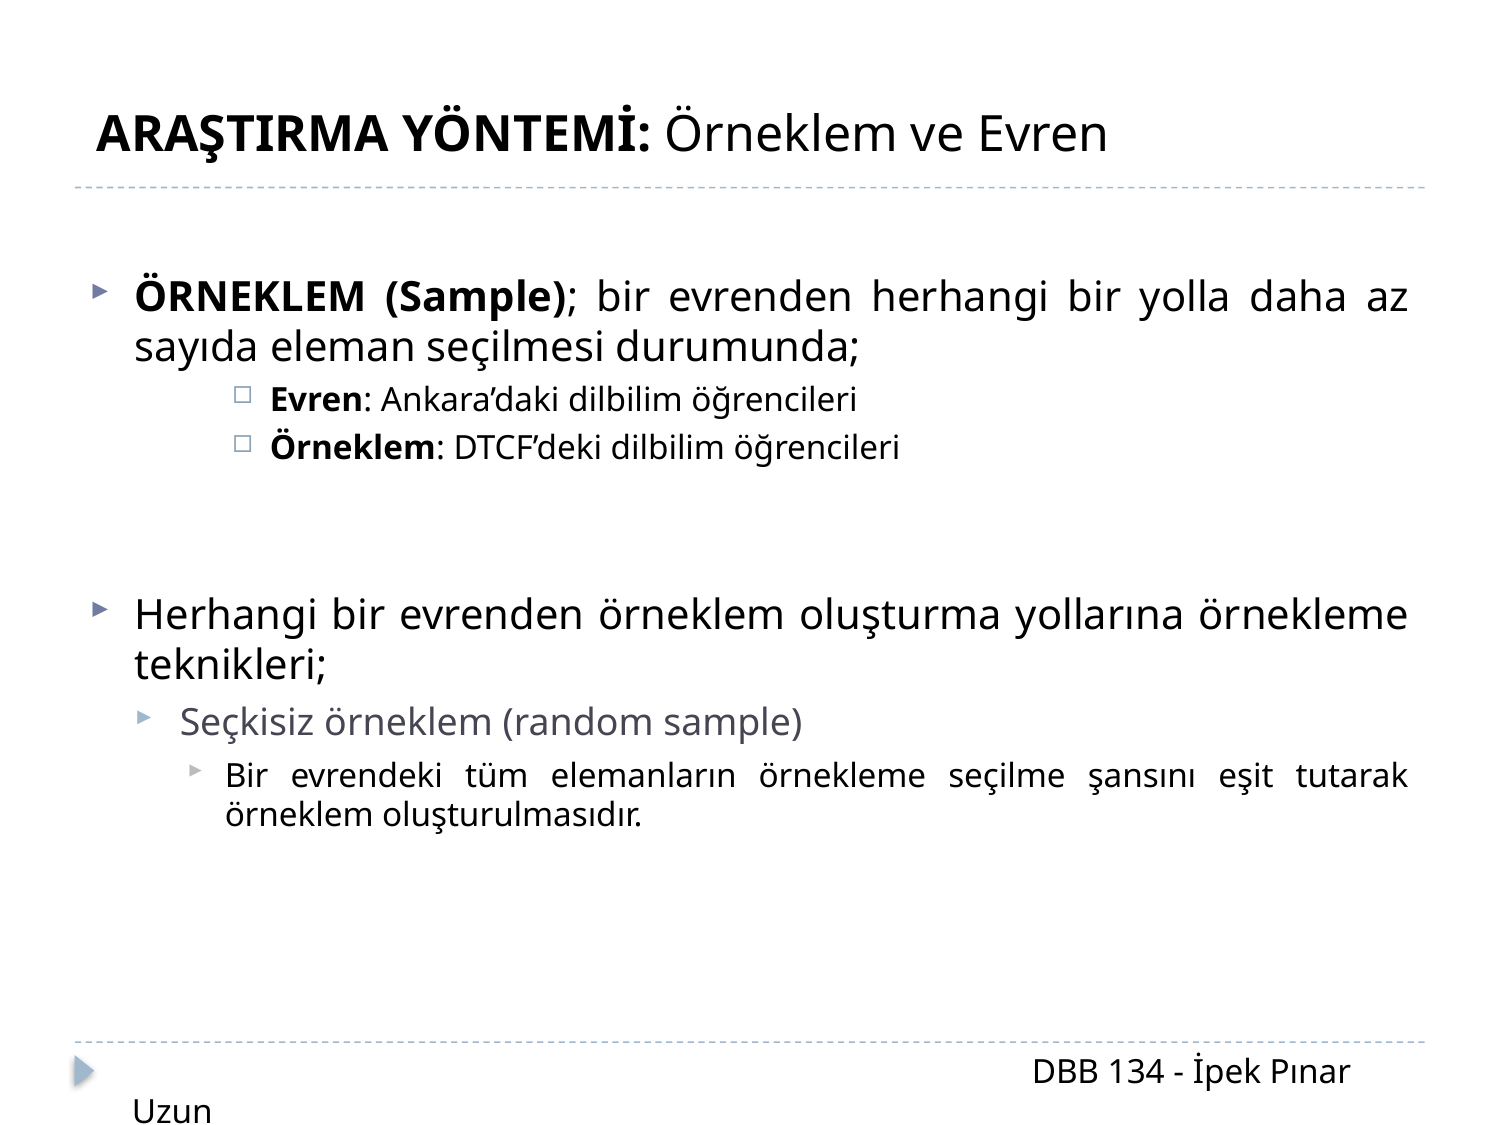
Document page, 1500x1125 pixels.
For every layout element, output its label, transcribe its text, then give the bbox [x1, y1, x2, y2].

list ÖRNEKLEM (Sample); bir evrenden herhangi bir yolla daha az sayıda eleman seçilmesi durumunda; Evren: Ankara’daki dilbilim öğrencileri Örneklem: DTCF’deki dilbilim öğrencileri Herhangi bir evrenden örneklem oluşturma yollarına örnekleme teknikleri; Seçkisiz örneklem (random sample) Bir evrendeki tüm elemanların örnekleme seçilme şansını eşit tutarak örneklem oluşturulmasıdır. [75, 200, 1425, 1010]
text_box DBB 134 - İpek Pınar Uzun [117, 1042, 1430, 1125]
text_box ARAŞTIRMA YÖNTEMİ: Örneklem ve Evren [82, 93, 1395, 169]
